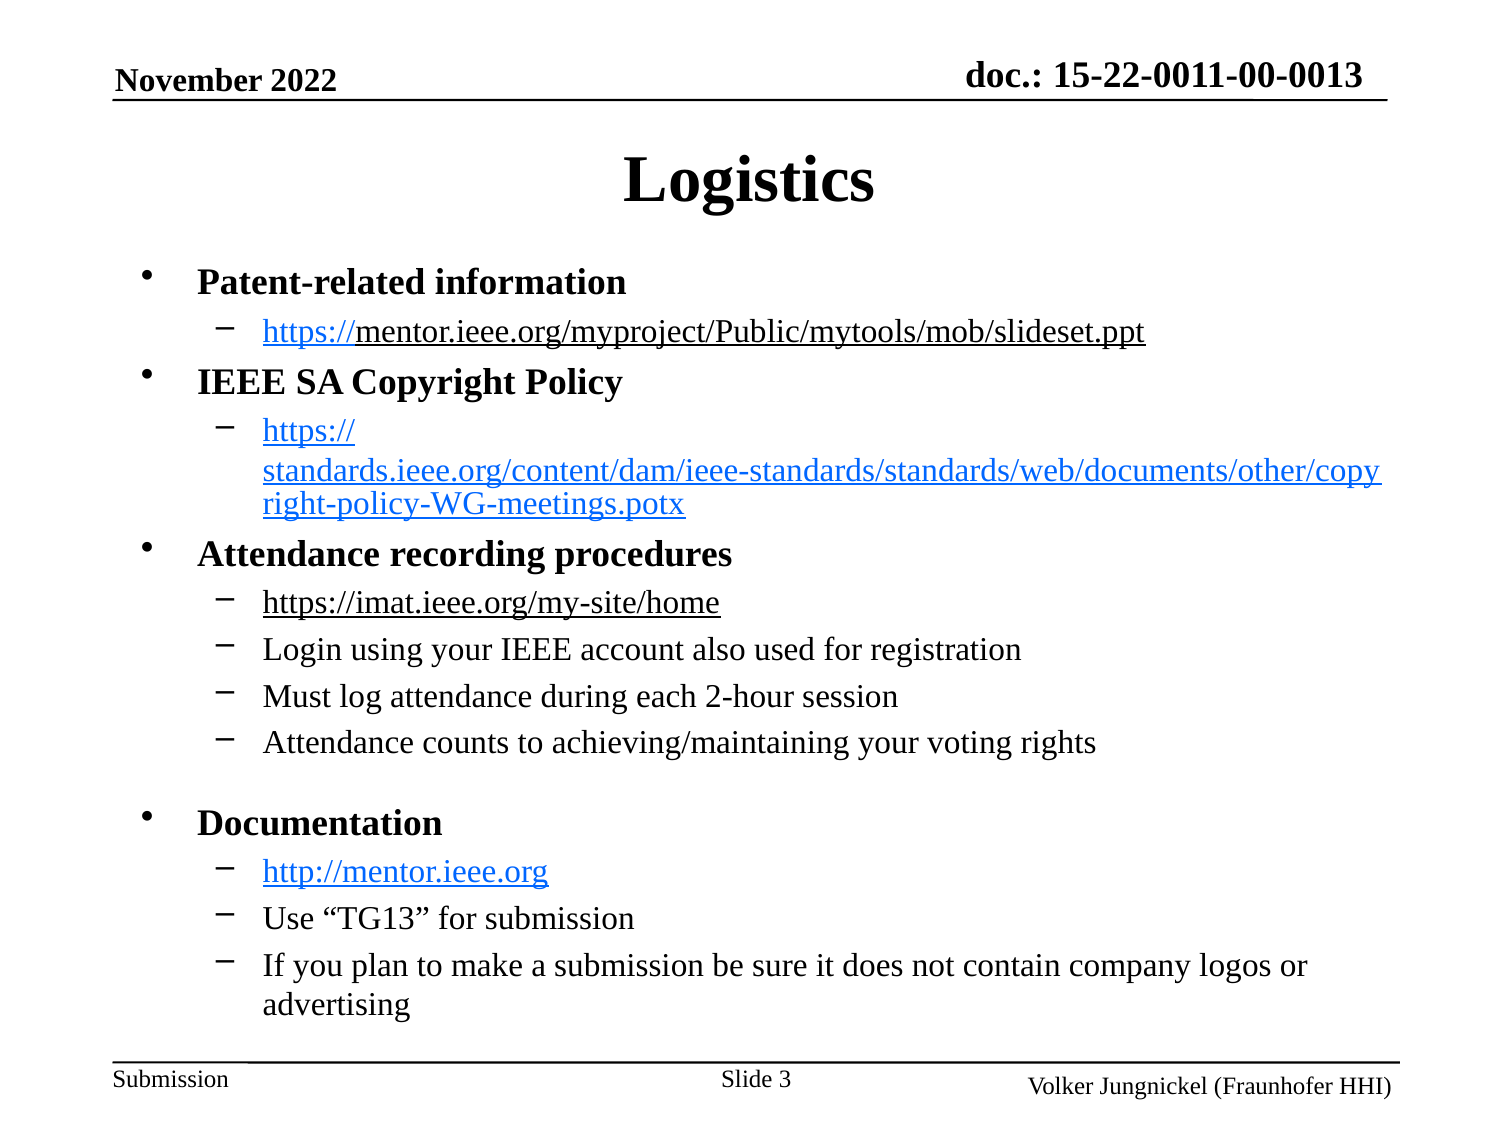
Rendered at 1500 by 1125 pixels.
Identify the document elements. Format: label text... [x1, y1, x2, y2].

footer Volker Jungnickel (Fraunhofer HHI) [1012, 1062, 1439, 1100]
slide_number Slide 3 [712, 1061, 800, 1093]
text_box Logistics [112, 87, 1388, 263]
list Patent-related information https://mentor.ieee.org/myproject/Public/mytools/mob/slideset.ppt IEEE SA Copyright Policy https://standards.ieee.org/content/dam/ieee-standards/standards/web/documents/other/copyright-policy-WG-meetings.potx Attendance recording procedures https://imat.ieee.org/my-site/home Login using your IEEE account also used for registration Must log attendance during each 2-hour session Attendance counts to achieving/maintaining your voting rights Documentation http://mentor.ieee.org Use “TG13” for submission If you plan to make a submission be sure it does not contain company logos or advertising [125, 249, 1401, 925]
